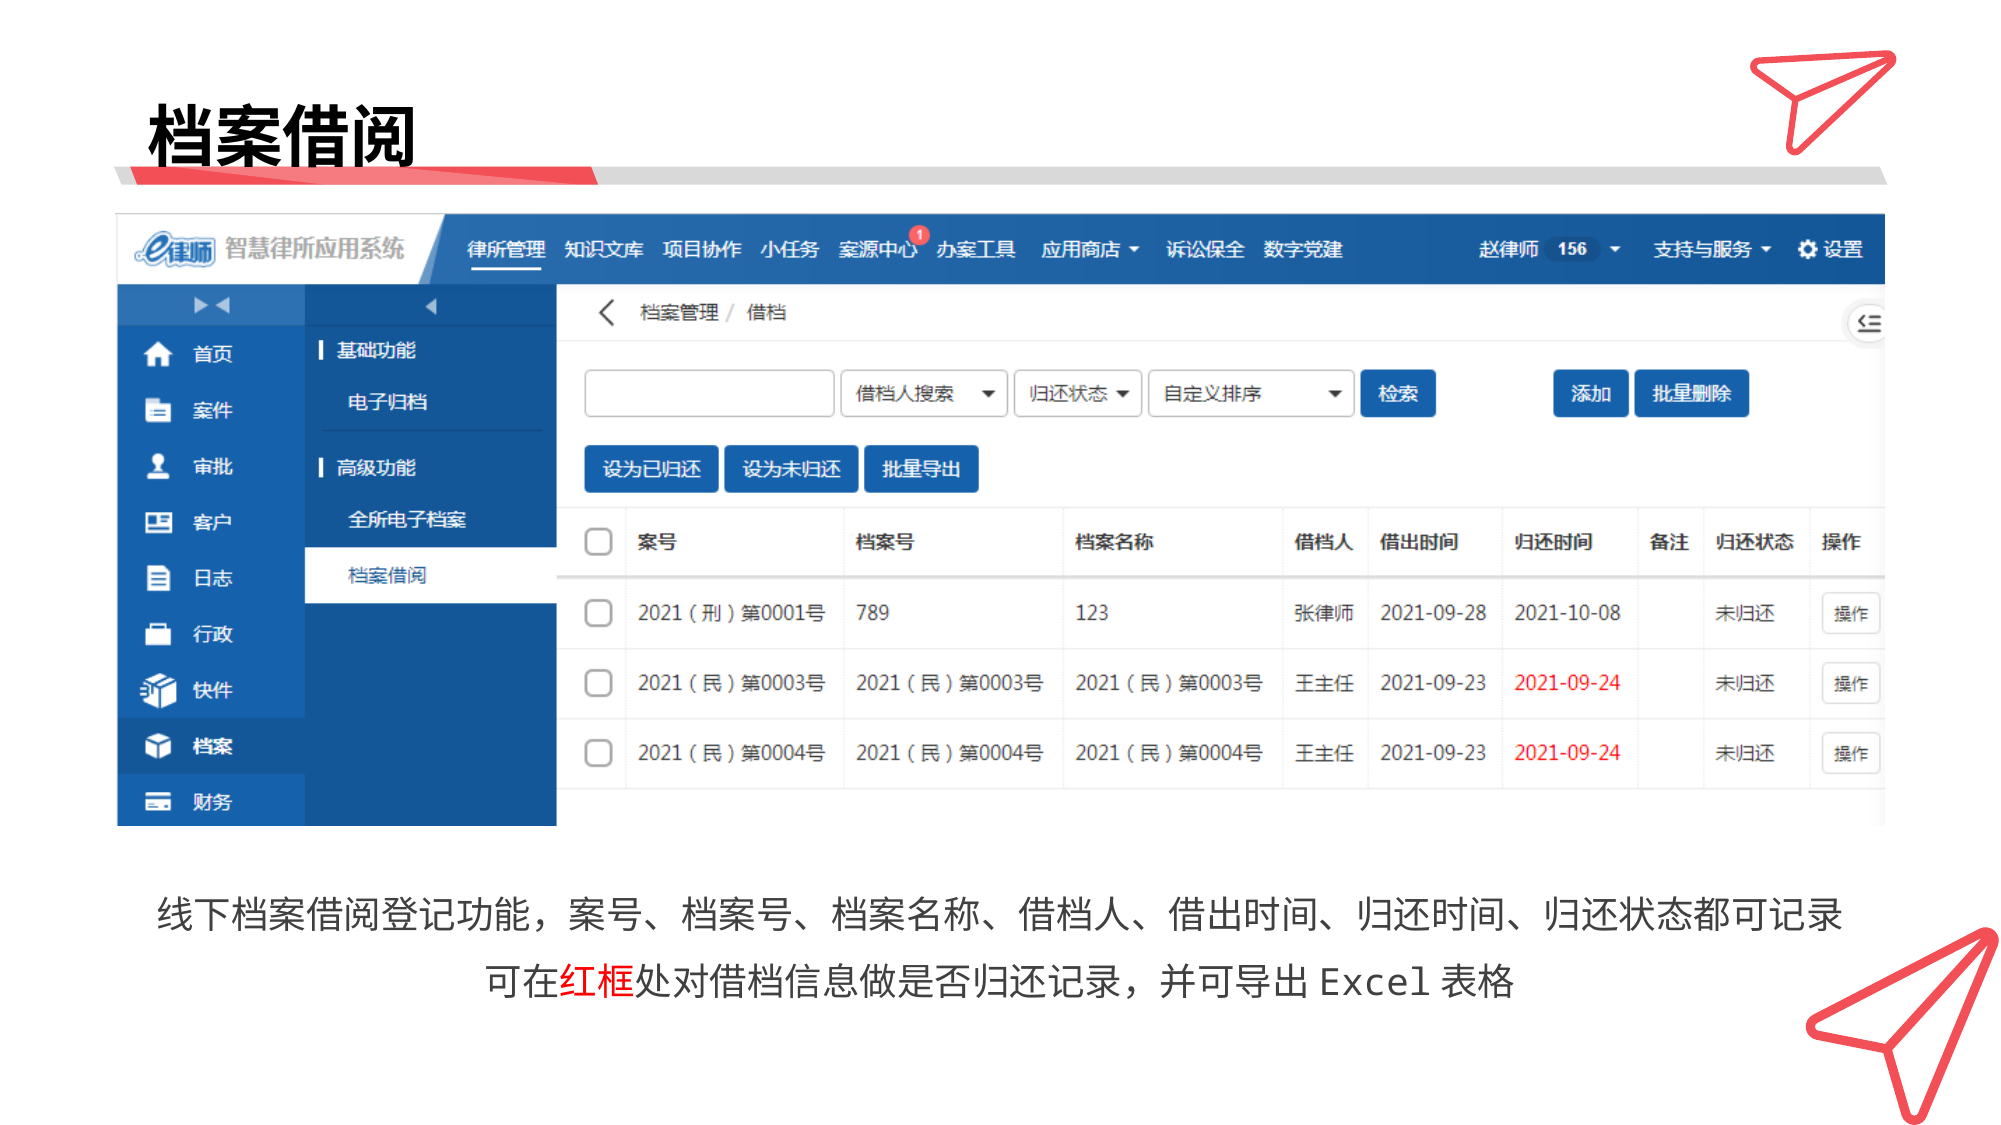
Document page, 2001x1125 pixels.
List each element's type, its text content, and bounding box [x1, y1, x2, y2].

title 档案借阅 [132, 96, 1913, 265]
text_box [1750, 50, 1897, 156]
picture [115, 213, 1885, 826]
text_box 线下档案借阅登记功能，案号、档案号、档案名称、借档人、借出时间、归还时间、归还状态都可记录 可在红框处对借档信息做是否归还记录，并可导出Excel表格 [99, 860, 1901, 1011]
text_box [1805, 927, 1999, 1125]
